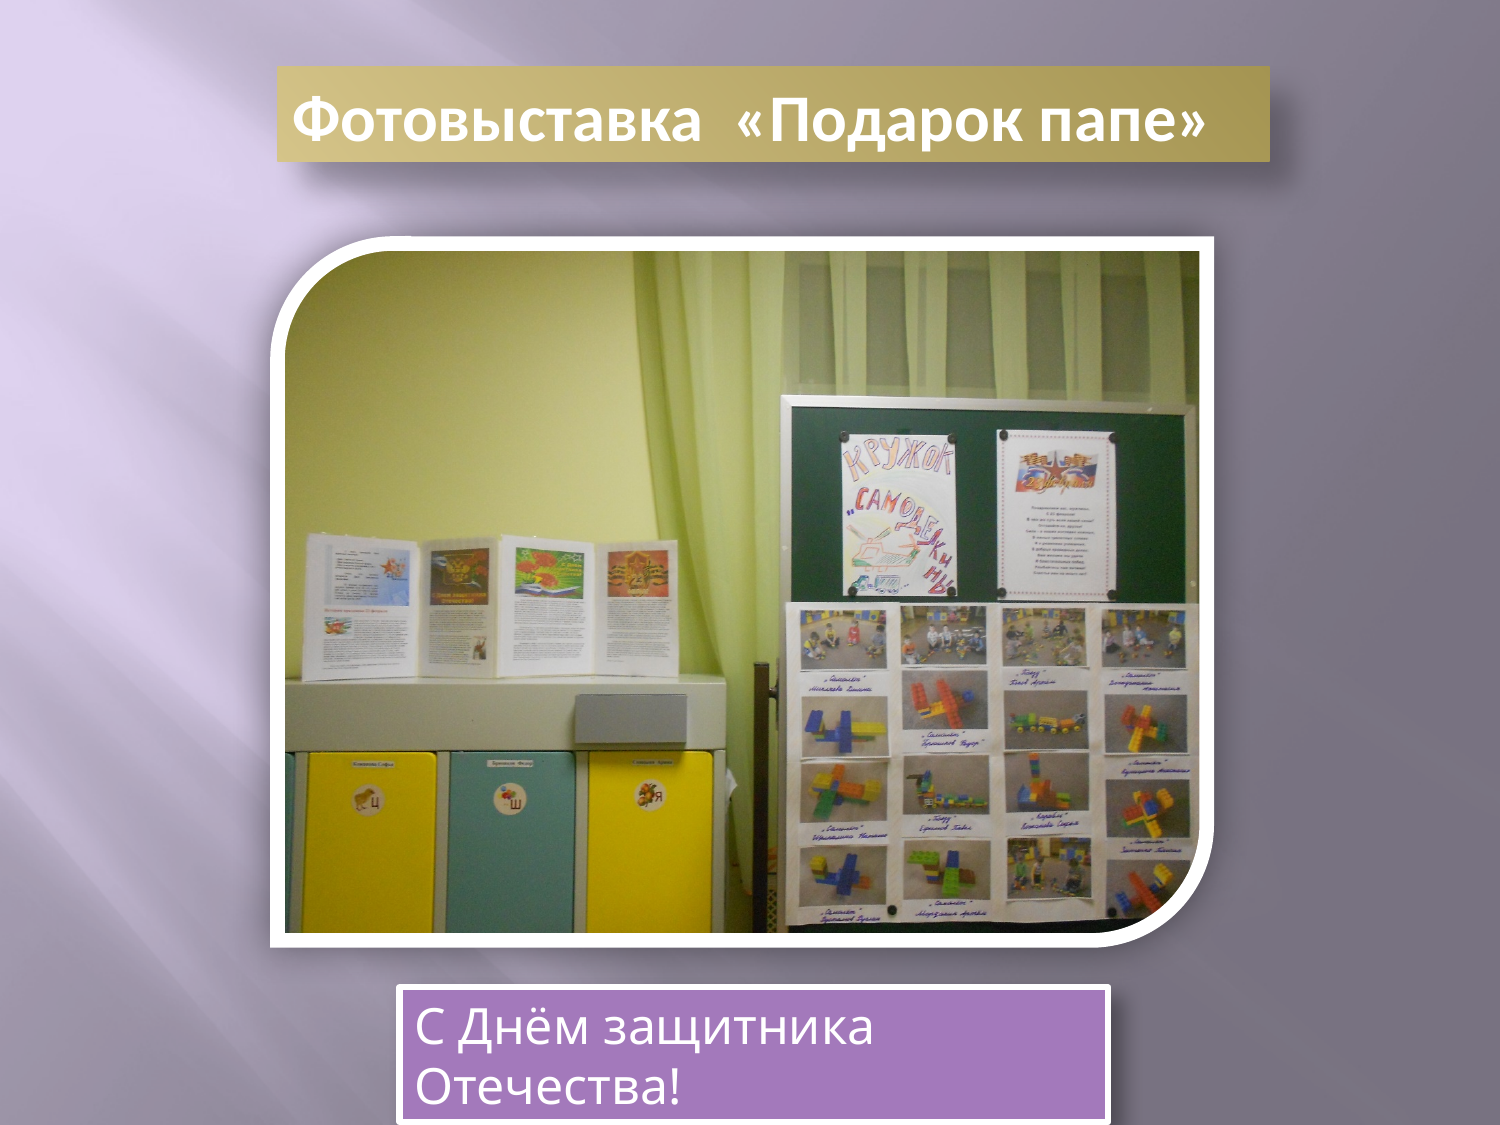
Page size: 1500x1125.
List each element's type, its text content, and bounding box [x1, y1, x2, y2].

text_box С Днём защитника Отечества! [396, 984, 1111, 1125]
picture [277, 243, 1207, 941]
text_box Фотовыставка «Подарок папе» [277, 66, 1270, 162]
